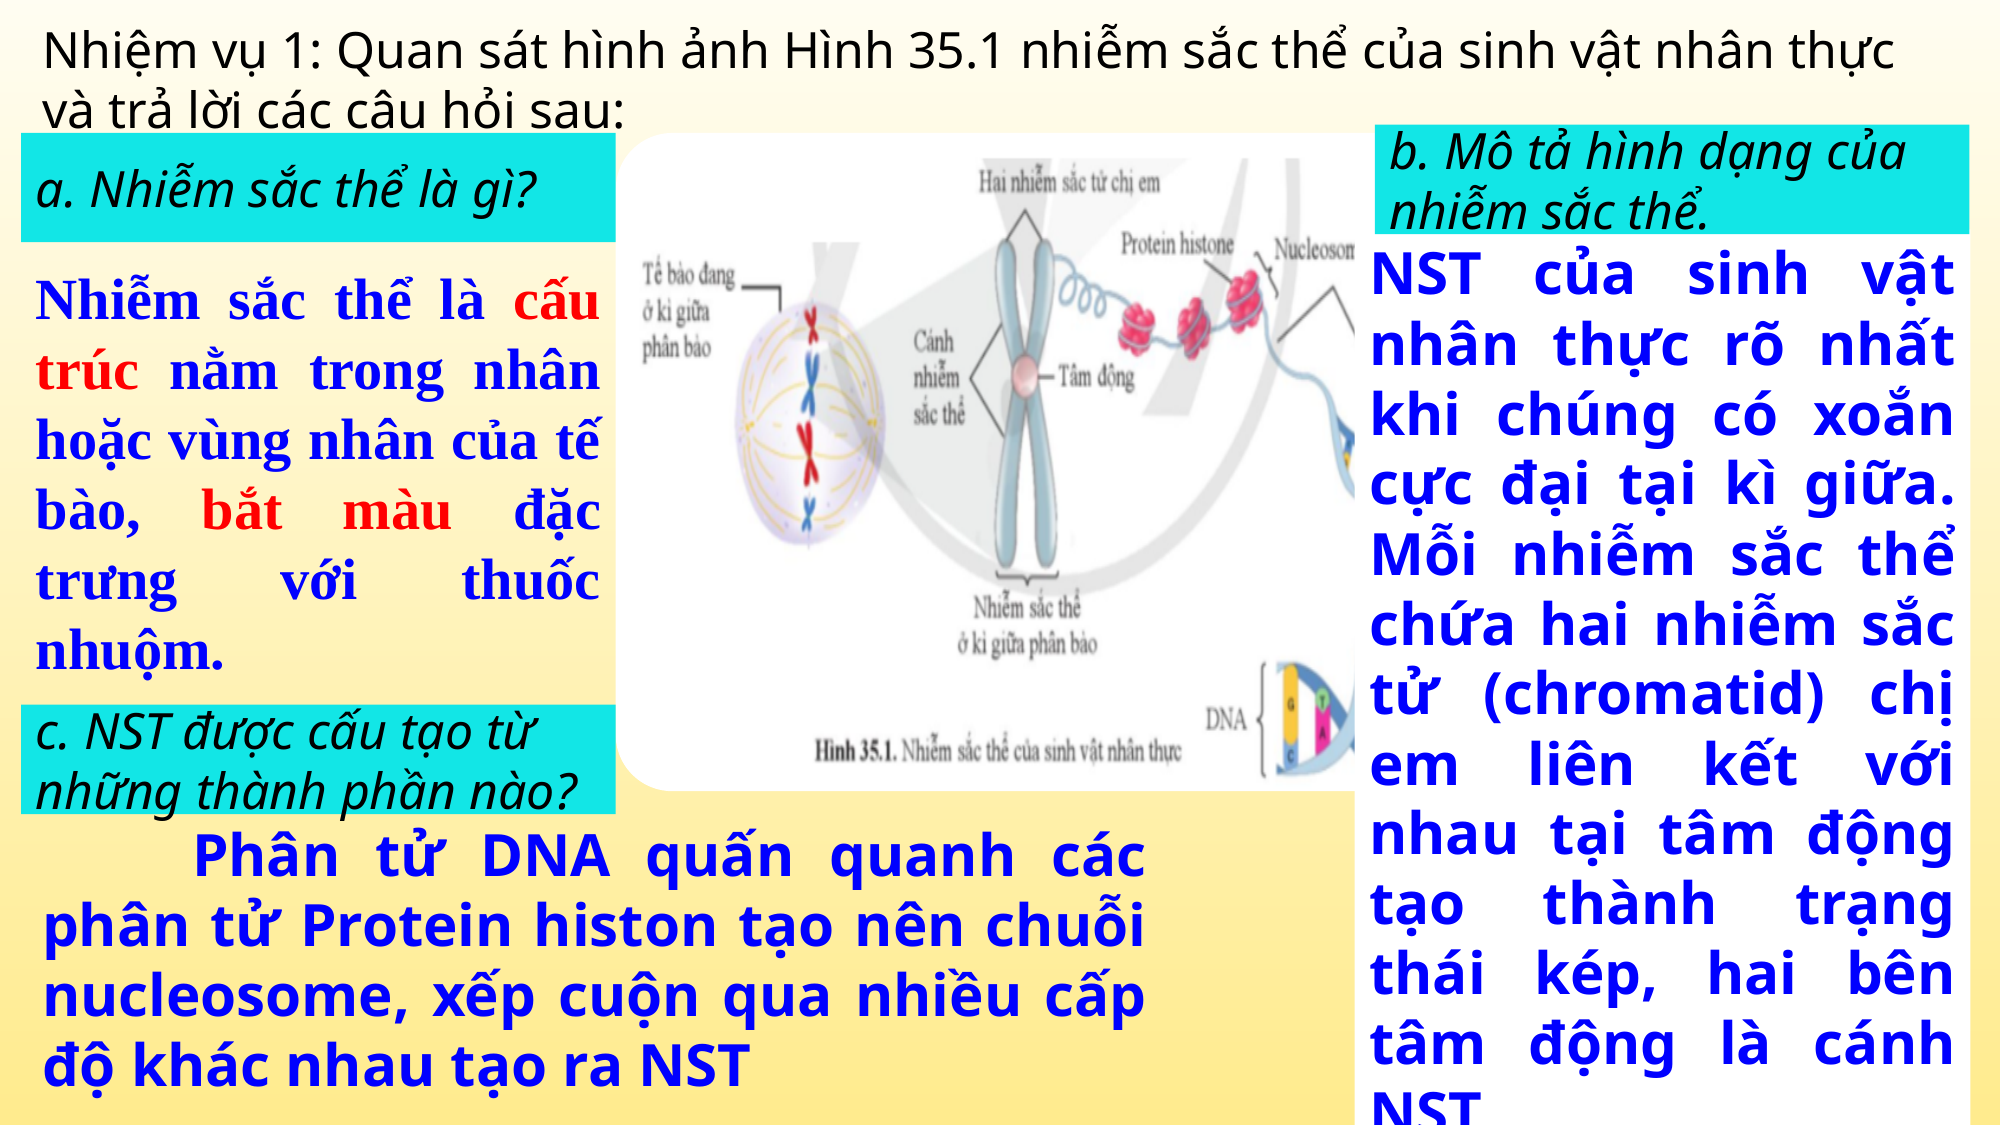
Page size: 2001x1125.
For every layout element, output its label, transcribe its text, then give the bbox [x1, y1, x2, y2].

text_box [1374, 118, 2000, 179]
text_box Nhiễm sắc thể là cấu trúc nằm trong nhân hoặc vùng nhân của tế bào, bắt màu đặc trưng với thuốc nhuộm. [21, 254, 615, 689]
text_box b. Mô tả hình dạng của nhiễm sắc thể. [1374, 124, 1970, 235]
text_box Phân tử DNA quấn quanh các phân tử Protein histon tạo nên chuỗi nucleosome, xếp cuộn qua nhiều cấp độ khác nhau tạo ra NST [27, 810, 1162, 1106]
text_box Nhiệm vụ 1: Quan sát hình ảnh Hình 35.1 nhiễm sắc thể của sinh vật nhân thực và trả lời các câu hỏi sau: [27, 11, 1926, 132]
text_box NST của sinh vật nhân thực rõ nhất khi chúng có xoắn cực đại tại kì giữa. Mỗi nhiễm sắc thể chứa hai nhiễm sắc tử (chromatid) chị em liên kết với nhau tại tâm động tạo thành trạng thái kép, hai bên tâm động là cánh NST [1354, 228, 1971, 1125]
picture [615, 132, 1545, 792]
text_box a. Nhiễm sắc thể là gì? [20, 132, 615, 243]
text_box c. NST được cấu tạo từ những thành phần nào? [20, 704, 617, 815]
